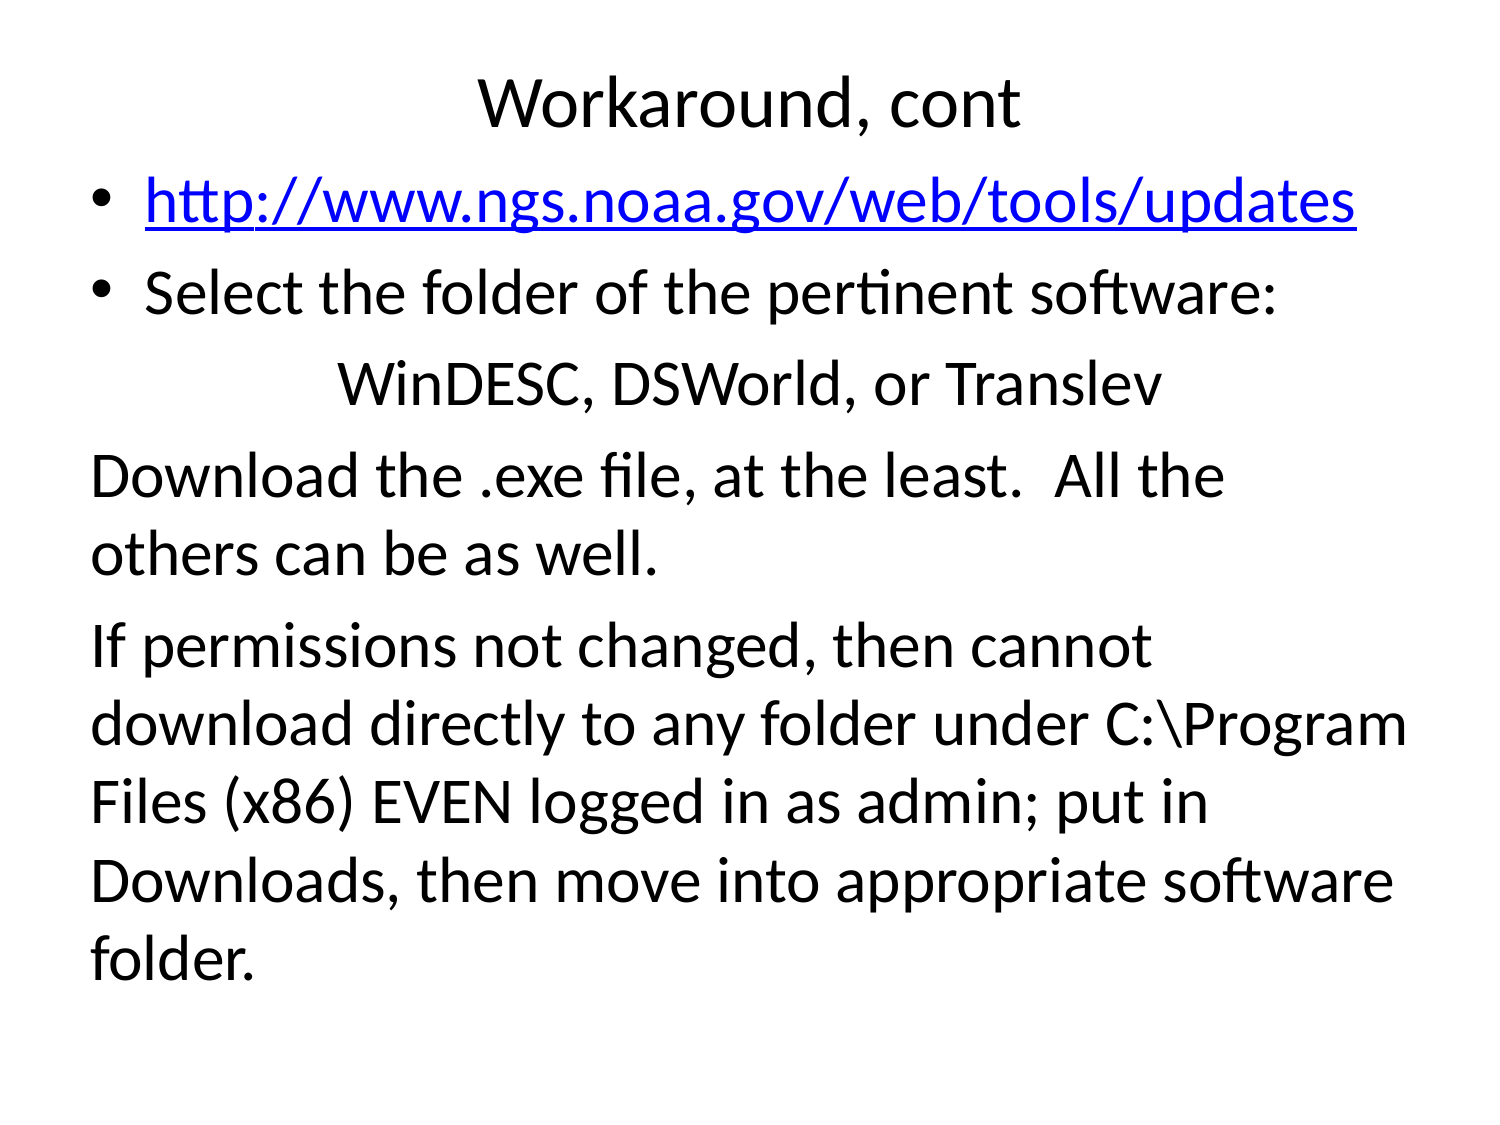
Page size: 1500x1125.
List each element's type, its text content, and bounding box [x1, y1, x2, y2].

title Workaround, cont [75, 45, 1425, 149]
list http://www.ngs.noaa.gov/web/tools/updates Select the folder of the pertinent software: WinDESC, DSWorld, or Translev Download the .exe file, at the least. All the others can be as well. If permissions not changed, then cannot download directly to any folder under C:\Program Files (x86) EVEN logged in as admin; put in Downloads, then move into appropriate software folder. [75, 149, 1425, 1005]
